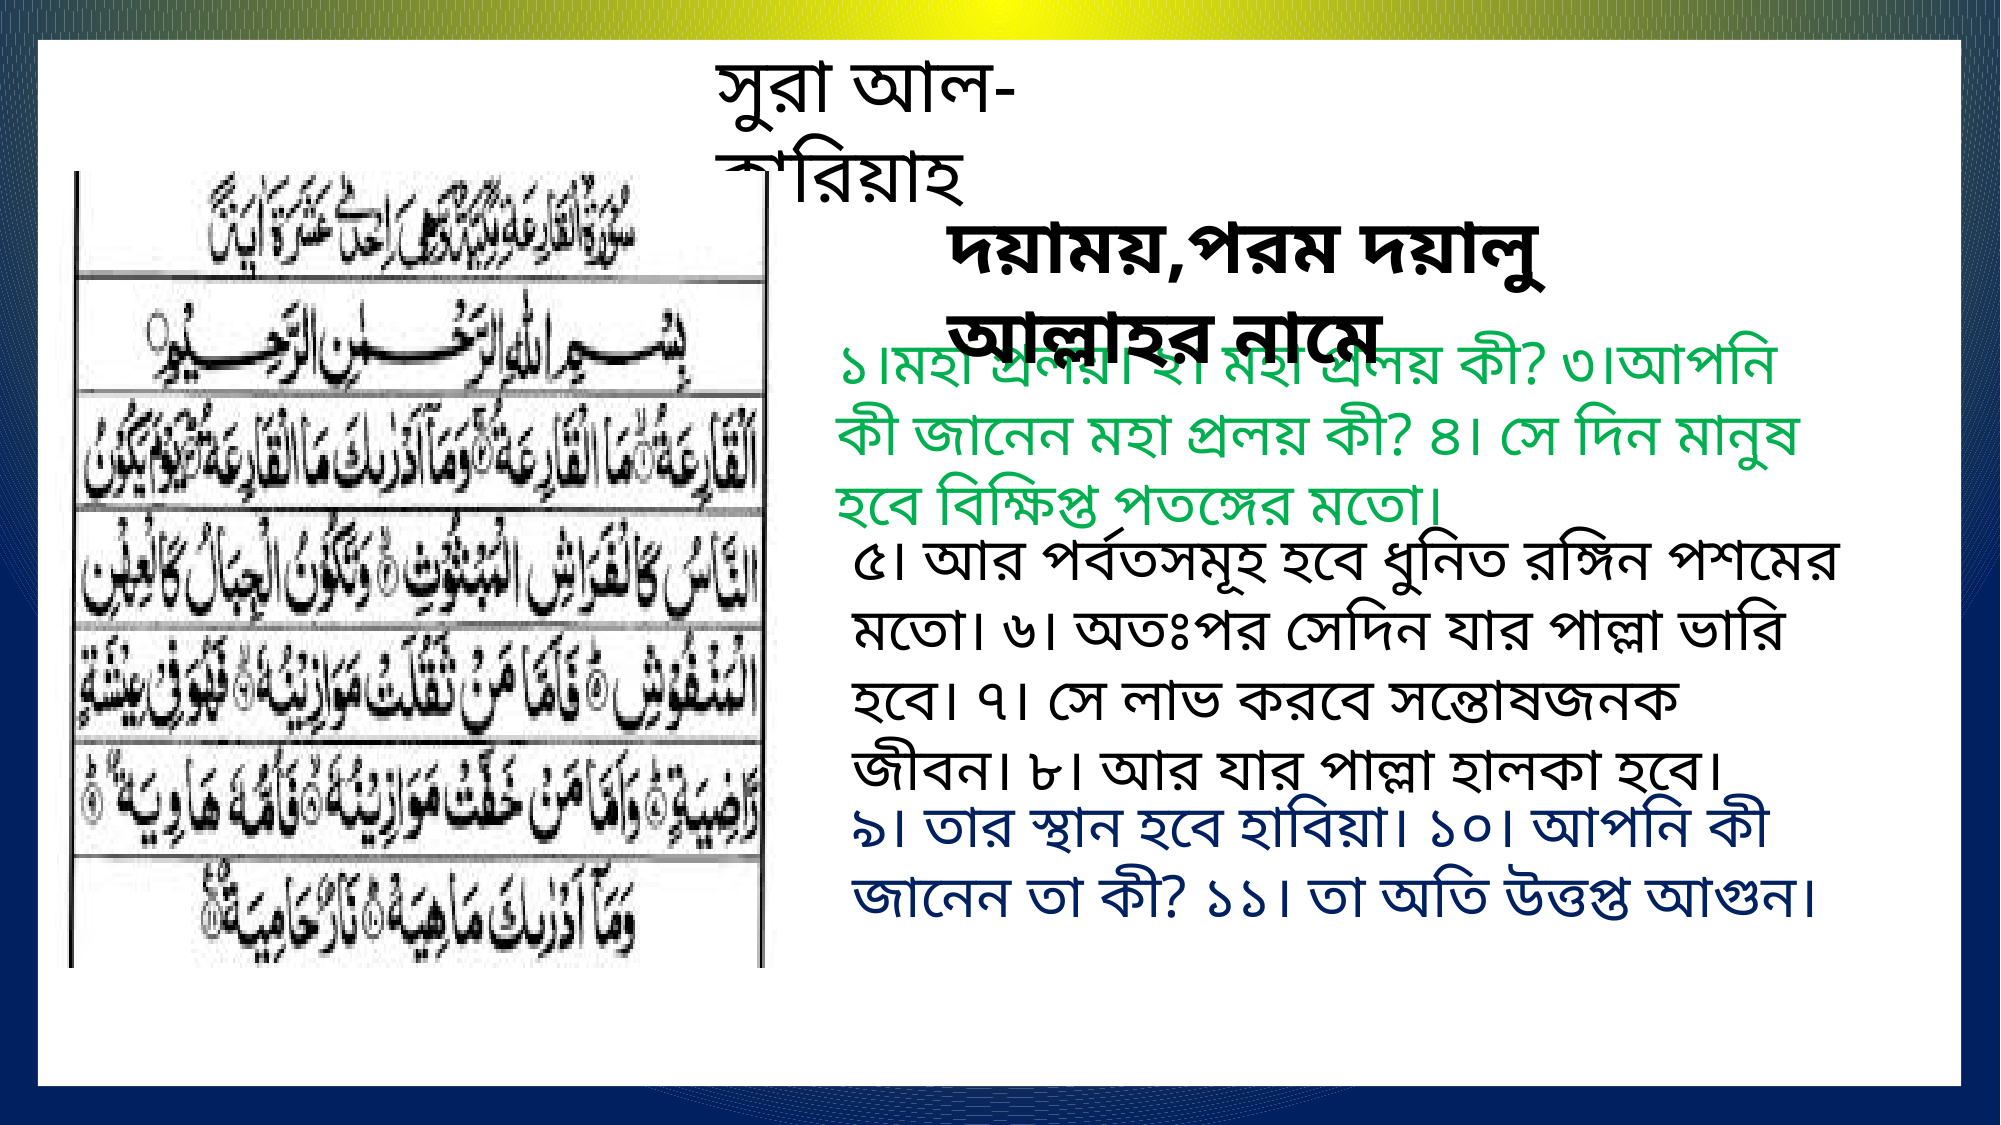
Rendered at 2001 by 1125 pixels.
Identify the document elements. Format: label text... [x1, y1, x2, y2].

picture [55, 171, 788, 969]
text_box সুরা আল-ক্বারিয়াহ [701, 29, 1168, 225]
text_box ৯। তার স্থান হবে হাবিয়া। ১০। আপনি কী জানেন তা কী? ১১। তা অতি উত্তপ্ত আগুন। [837, 782, 1870, 937]
text_box ১।মহা প্রলয়। ২। মহা প্রলয় কী? ৩।আপনি কী জানেন মহা প্রলয় কী? ৪। সে দিন মানুষ হবে বিক্ষিপ্ত পতঙ্গের মতো। [821, 319, 1870, 545]
text_box দয়াময়,পরম দয়ালু আল্লাহর নামে [932, 191, 1817, 387]
text_box ৫। আর পর্বতসমূহ হবে ধুনিত রঙ্গিন পশমের মতো। ৬। অতঃপর সেদিন যার পাল্লা ভারি হবে। ৭। সে লাভ করবে সন্তোষজনক জীবন। ৮। আর যার পাল্লা হালকা হবে। [837, 515, 1865, 782]
